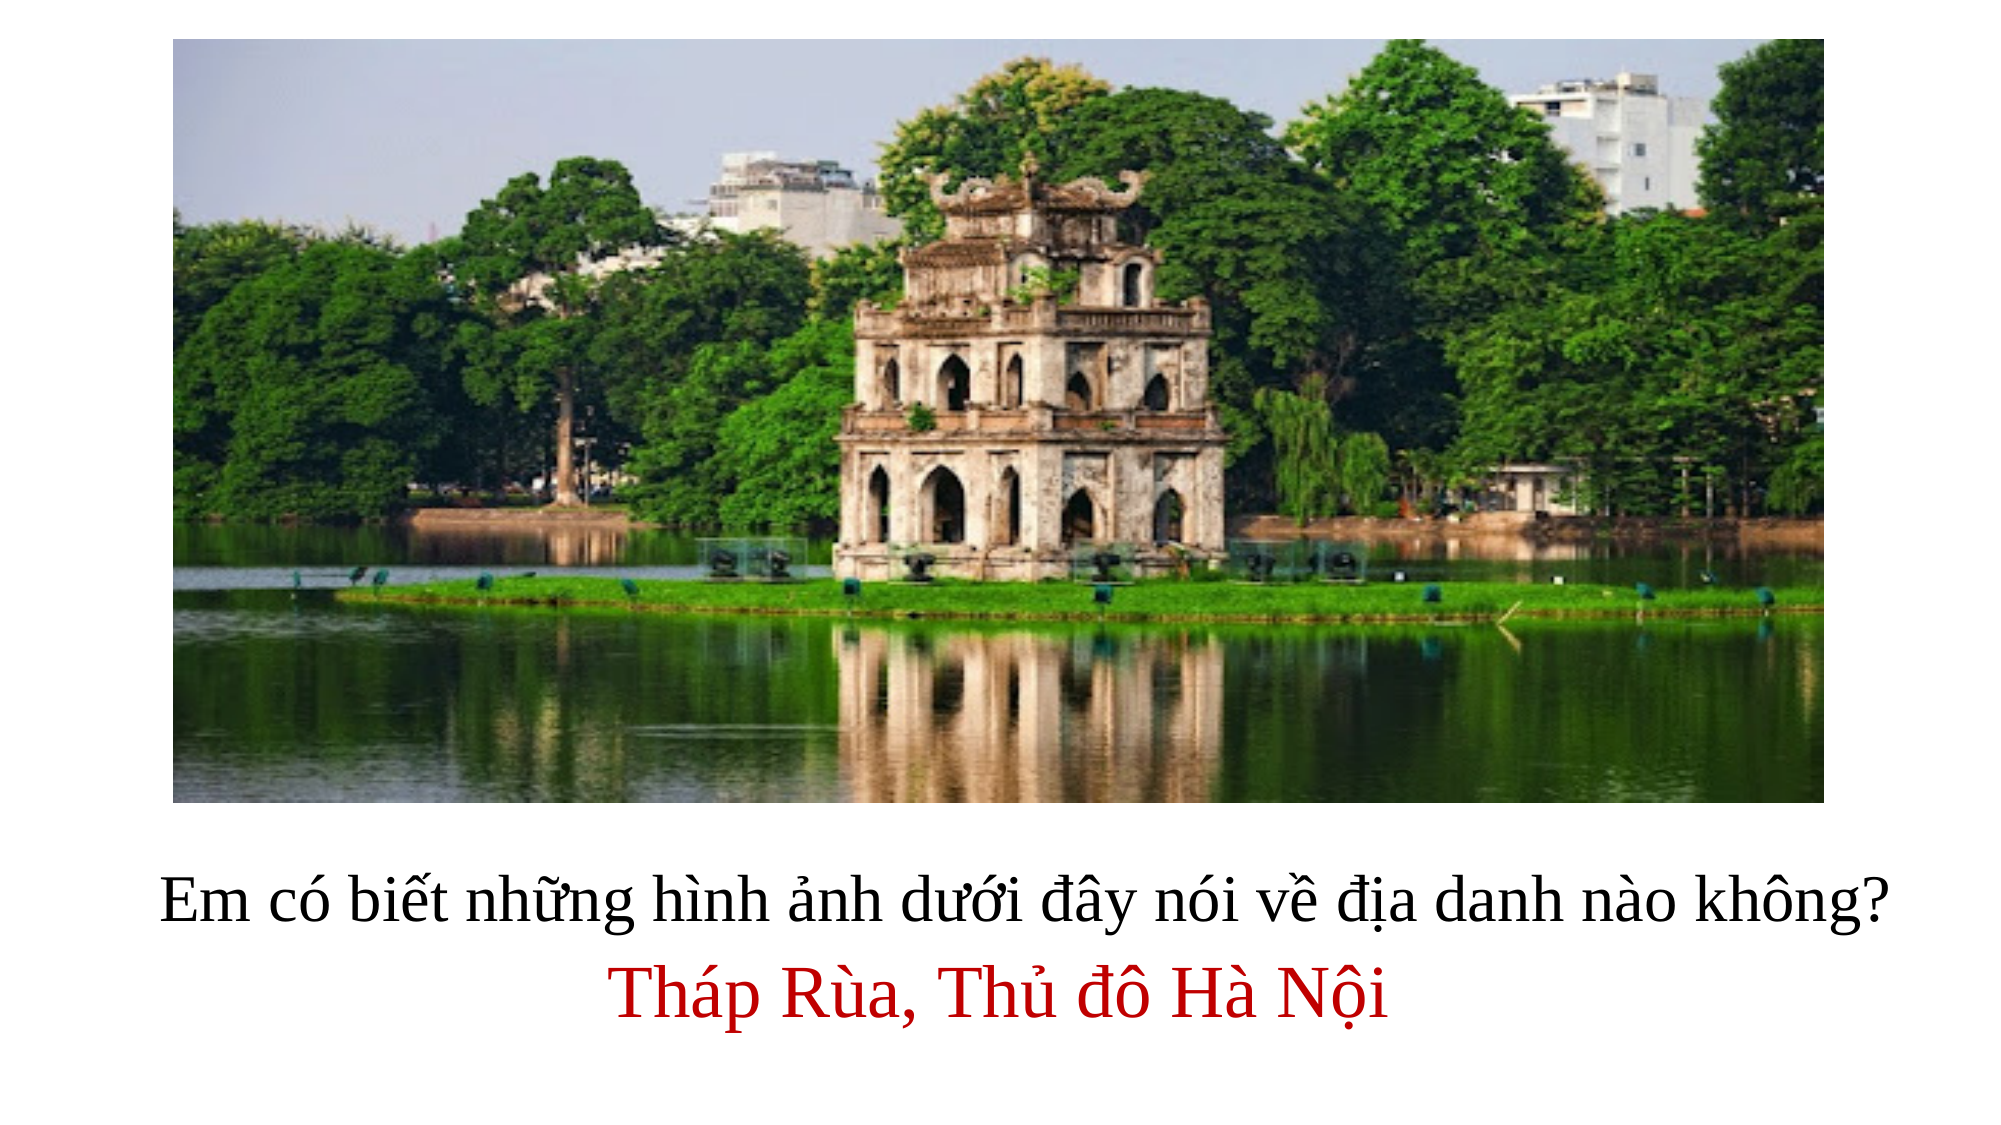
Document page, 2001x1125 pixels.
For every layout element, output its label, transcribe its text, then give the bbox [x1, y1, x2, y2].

text_box Em có biết những hình ảnh dưới đây nói về địa danh nào không? [144, 846, 1910, 1022]
picture [173, 39, 1824, 803]
text_box Tháp Rùa, Thủ đô Hà Nội [593, 935, 1405, 1040]
